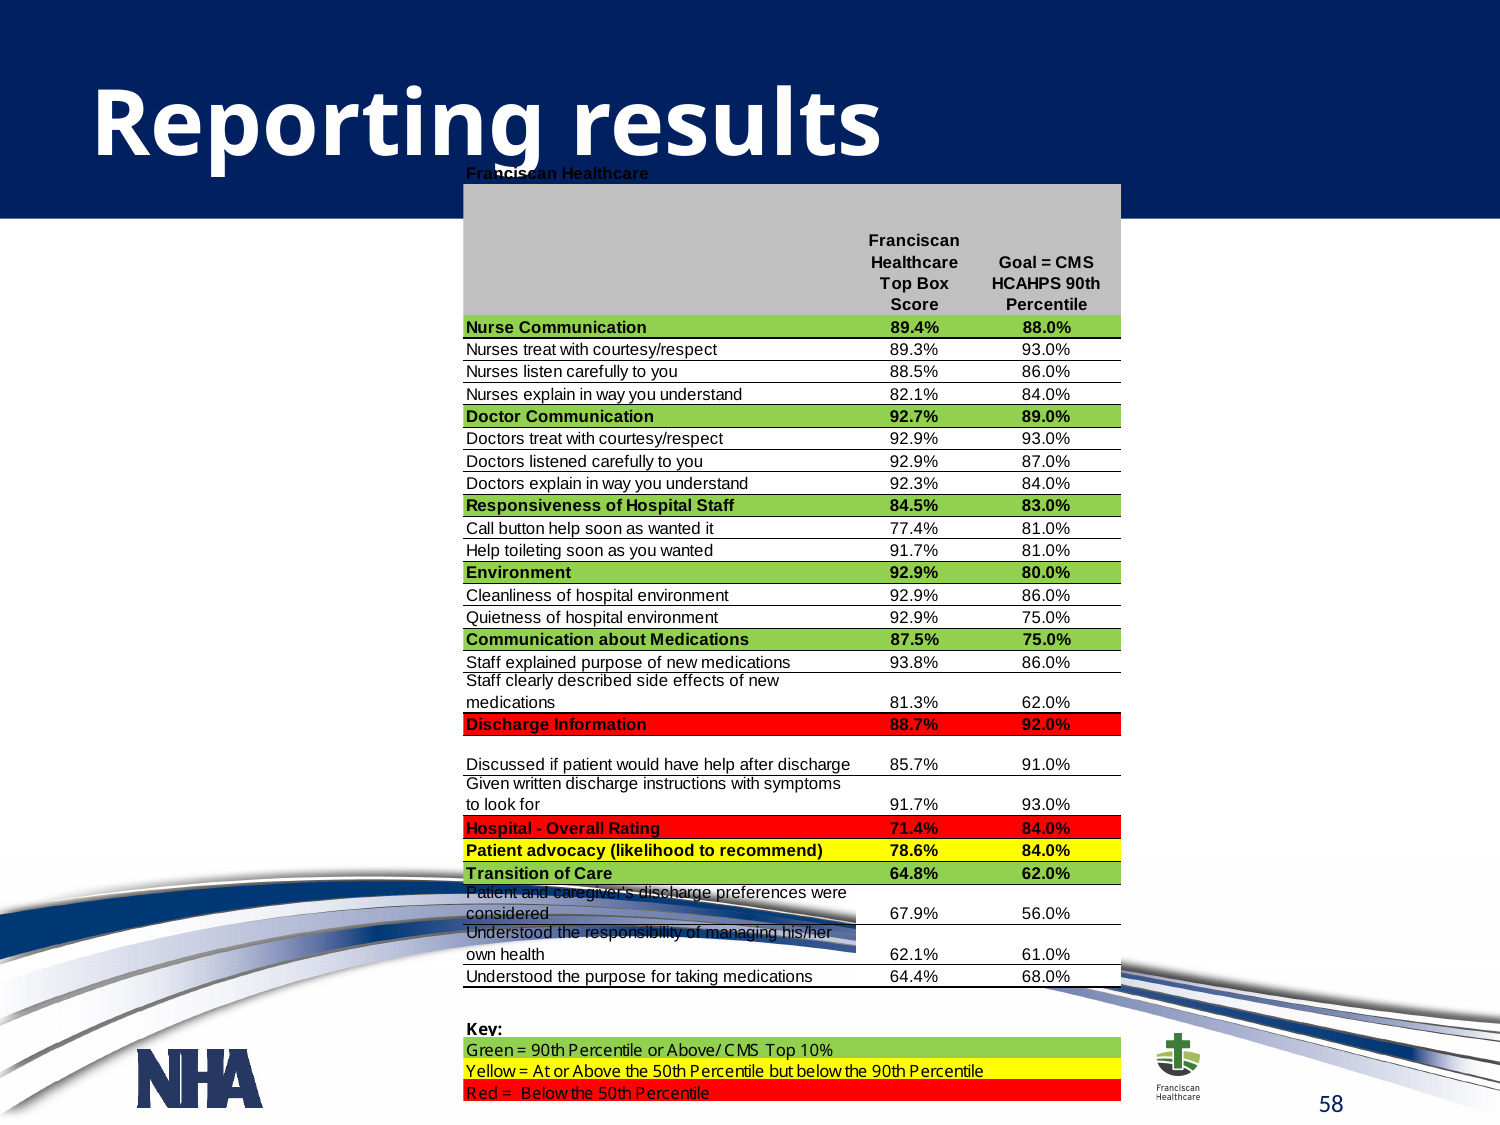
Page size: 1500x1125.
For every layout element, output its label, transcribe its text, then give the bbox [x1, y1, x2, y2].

picture [0, 862, 1500, 1125]
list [462, 162, 1500, 1102]
title Reporting results [75, 24, 1425, 213]
